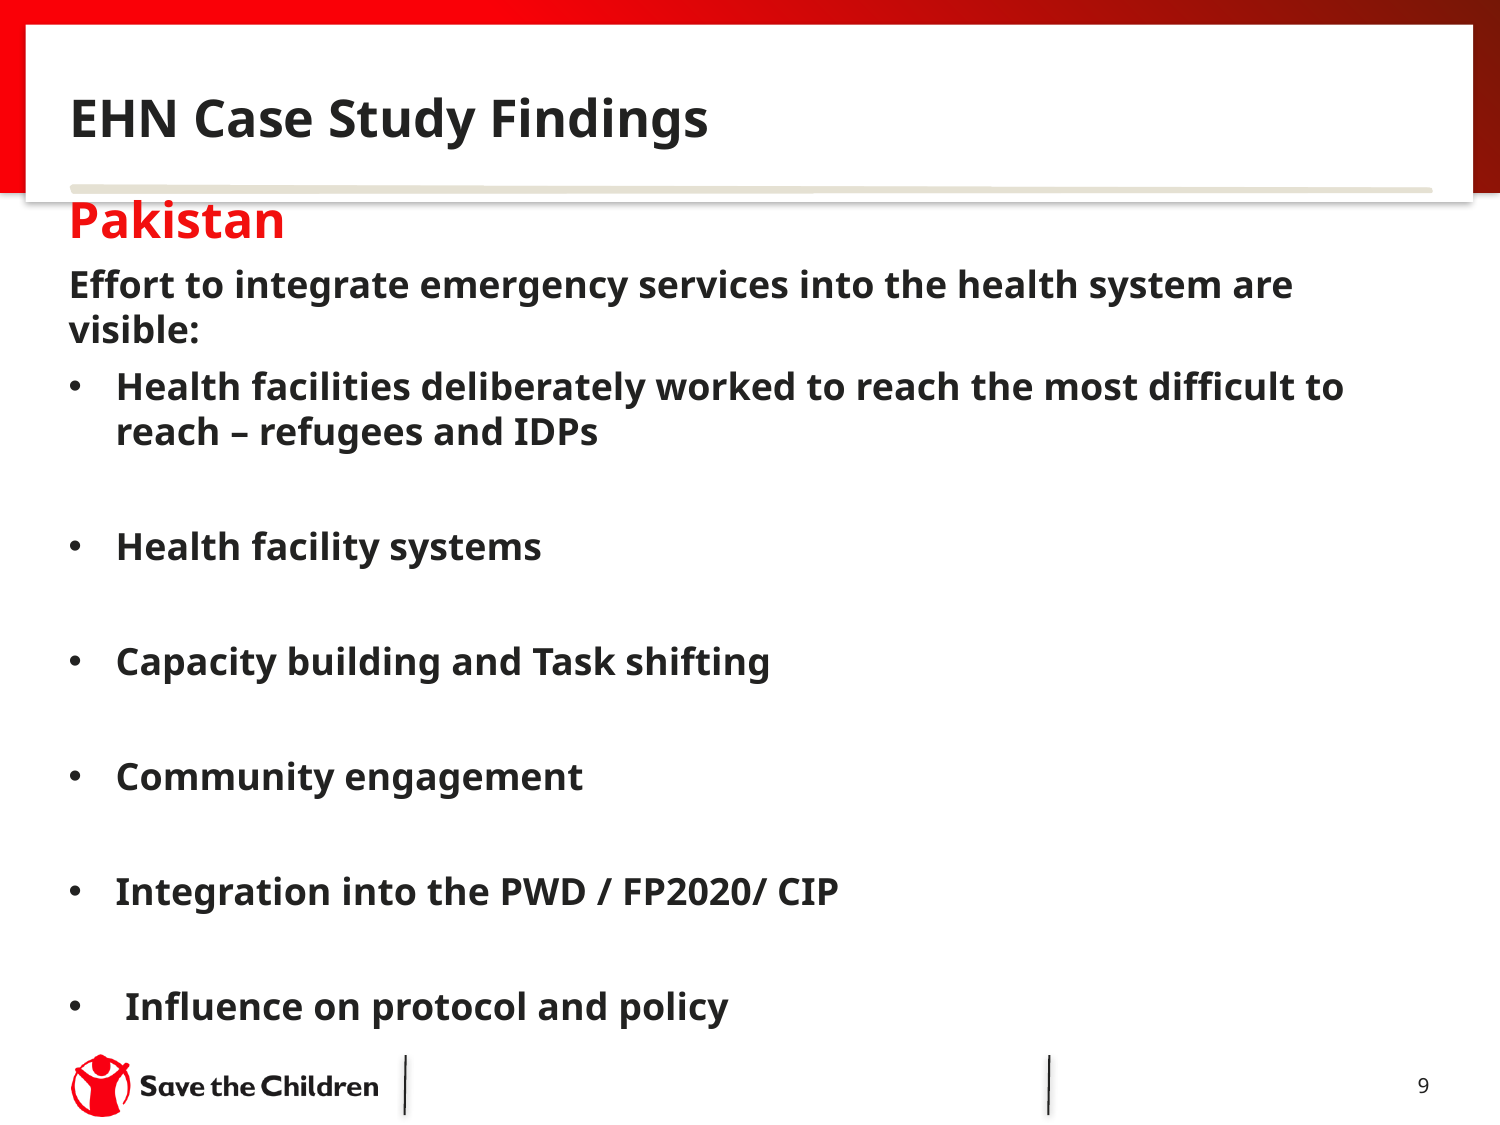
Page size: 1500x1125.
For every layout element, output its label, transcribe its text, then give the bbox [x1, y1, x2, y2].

picture [69, 184, 1433, 194]
slide_number 9 [1317, 1056, 1445, 1117]
picture [71, 1054, 378, 1117]
title EHN Case Study Findings [69, 74, 1428, 158]
list Pakistan Effort to integrate emergency services into the health system are visible: Health facilities deliberately worked to reach the most difficult to reach – refugees and IDPs Health facility systems Capacity building and Task shifting Community engagement Integration into the PWD / FP2020/ CIP Influence on protocol and policy [68, 188, 1428, 1027]
